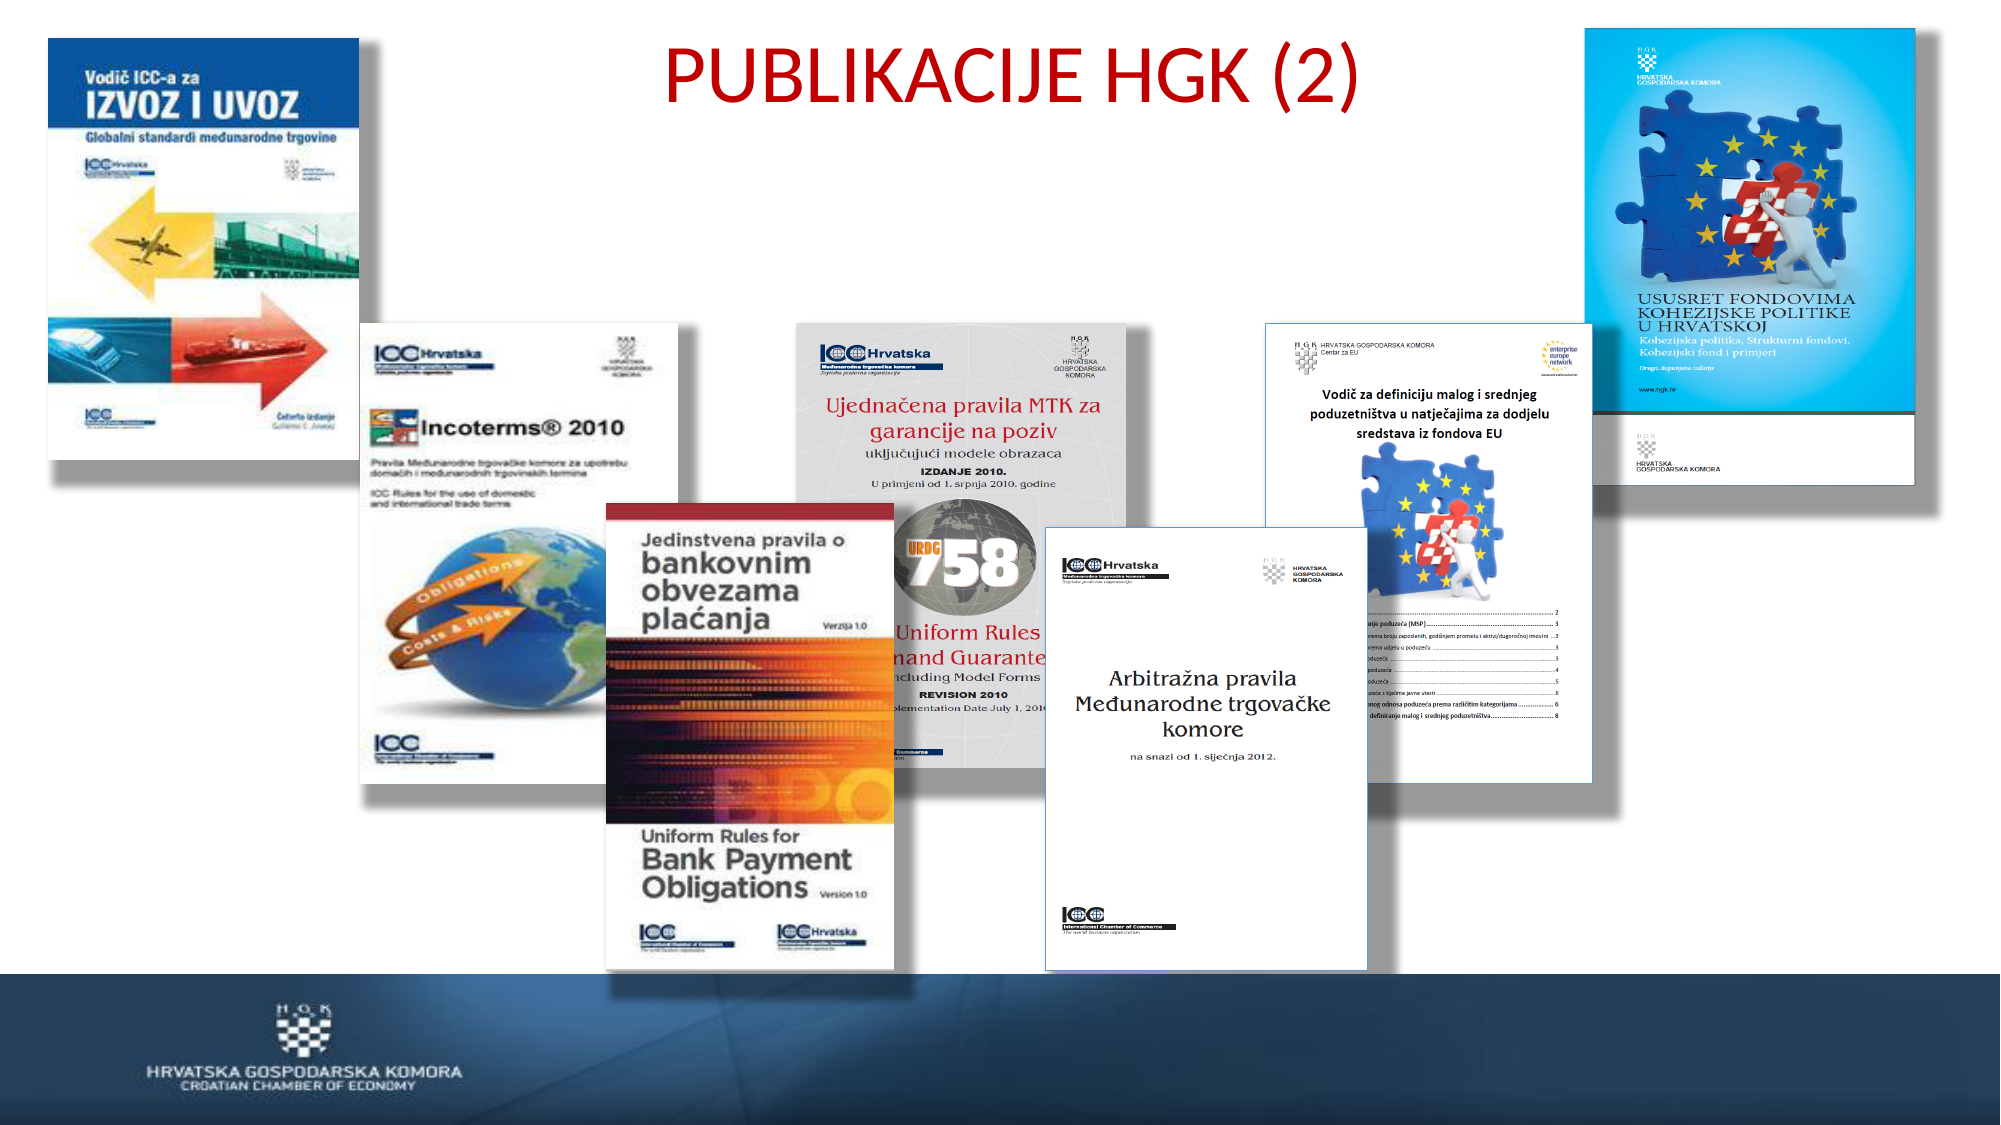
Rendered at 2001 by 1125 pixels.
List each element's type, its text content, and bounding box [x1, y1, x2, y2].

picture [0, 974, 2000, 1125]
picture [360, 323, 1916, 971]
picture [48, 38, 359, 460]
picture [1591, 34, 1916, 406]
text_box PUBLIKACIJE HGK (2) [267, 11, 1760, 127]
